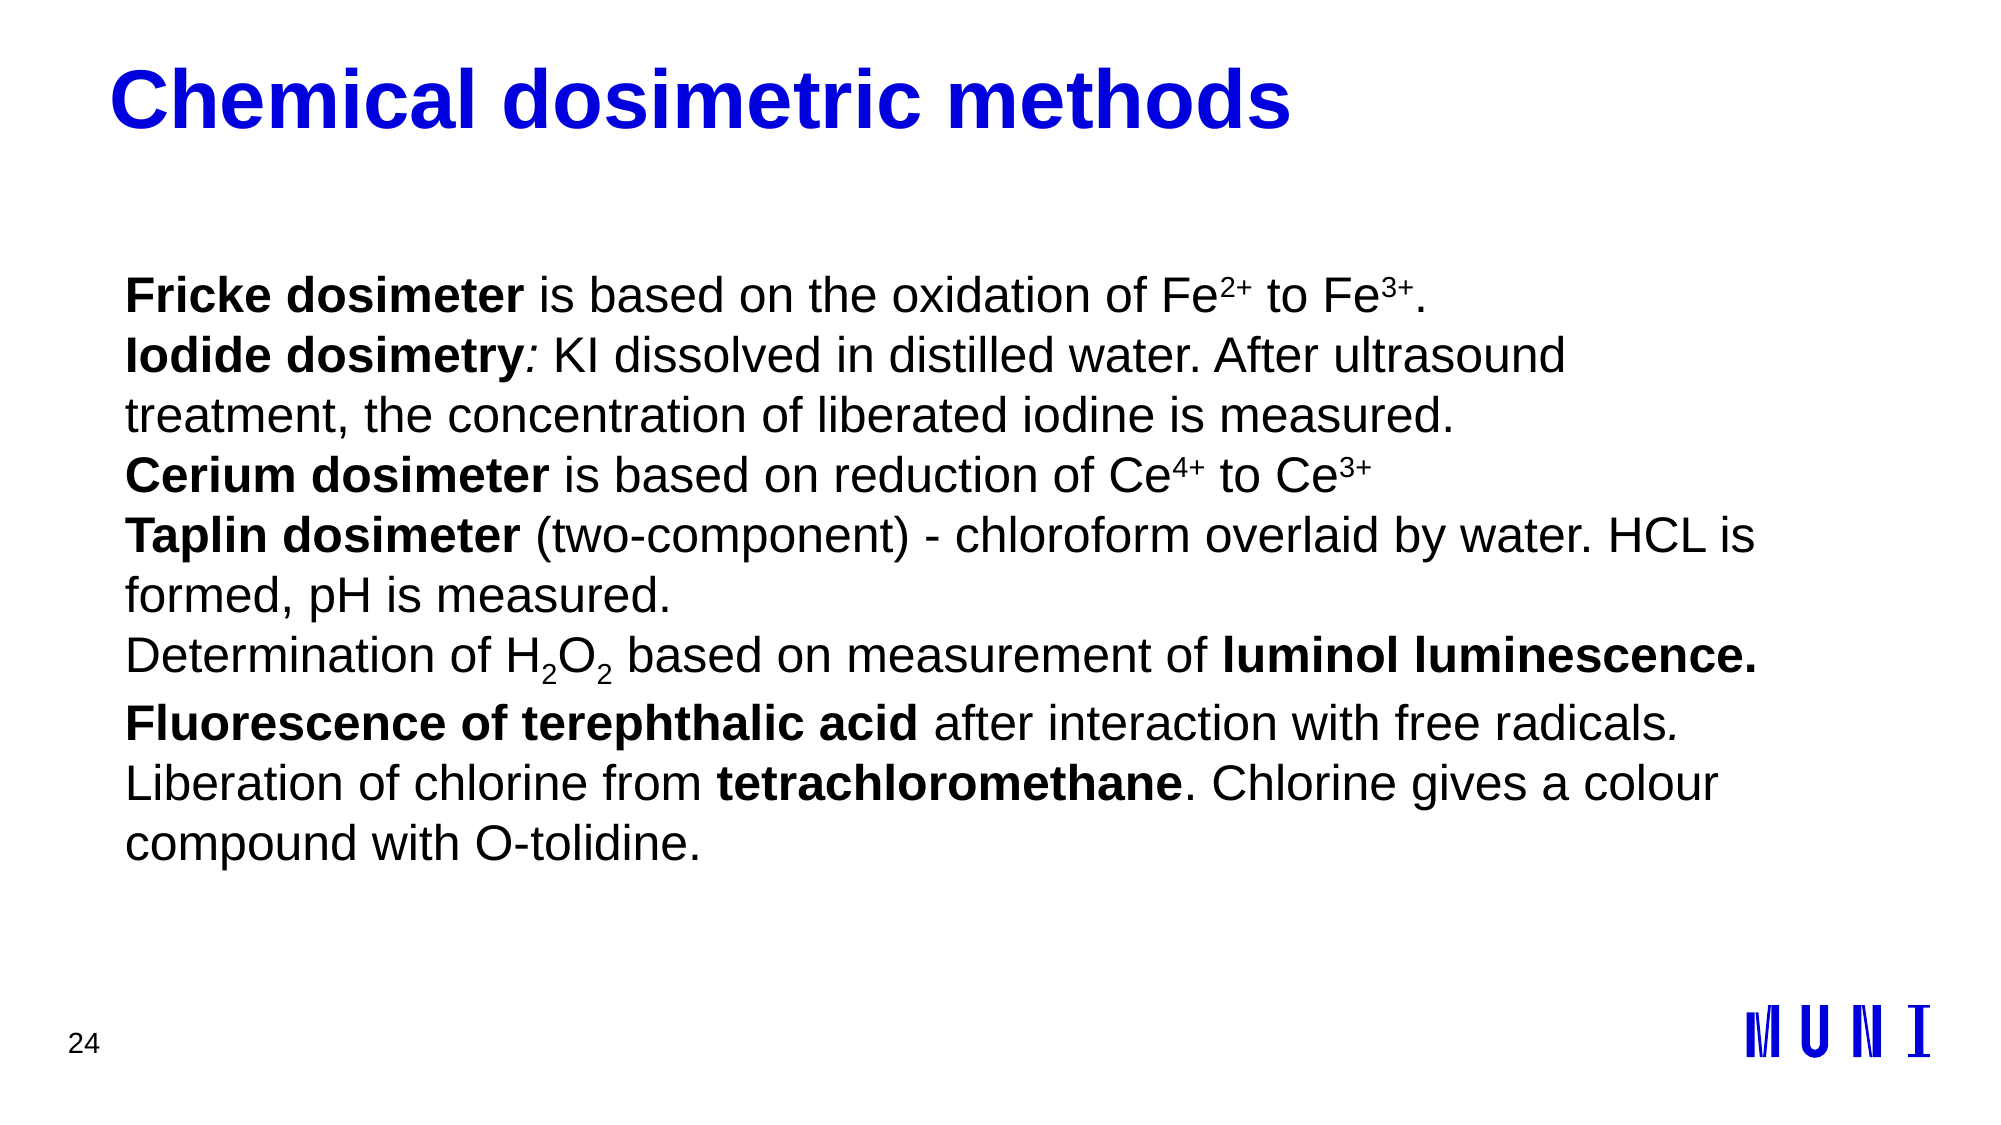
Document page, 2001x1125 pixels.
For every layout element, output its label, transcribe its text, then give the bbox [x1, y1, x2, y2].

list Fricke dosimeter is based on the oxidation of Fe2+ to Fe3+. Iodide dosimetry: KI dissolved in distilled water. After ultrasound treatment, the concentration of liberated iodine is measured. Cerium dosimeter is based on reduction of Ce4+ to Ce3+ Taplin dosimeter (two-component) - chloroform overlaid by water. HCL is formed, pH is measured. Determination of H2O2 based on measurement of luminol luminescence. Fluorescence of terephthalic acid after interaction with free radicals. Liberation of chlorine from tetrachloromethane. Chlorine gives a colour compound with O-tolidine. [124, 262, 1768, 1013]
slide_number 24 [67, 1021, 110, 1063]
title Chemical dosimetric methods [109, 62, 1479, 137]
